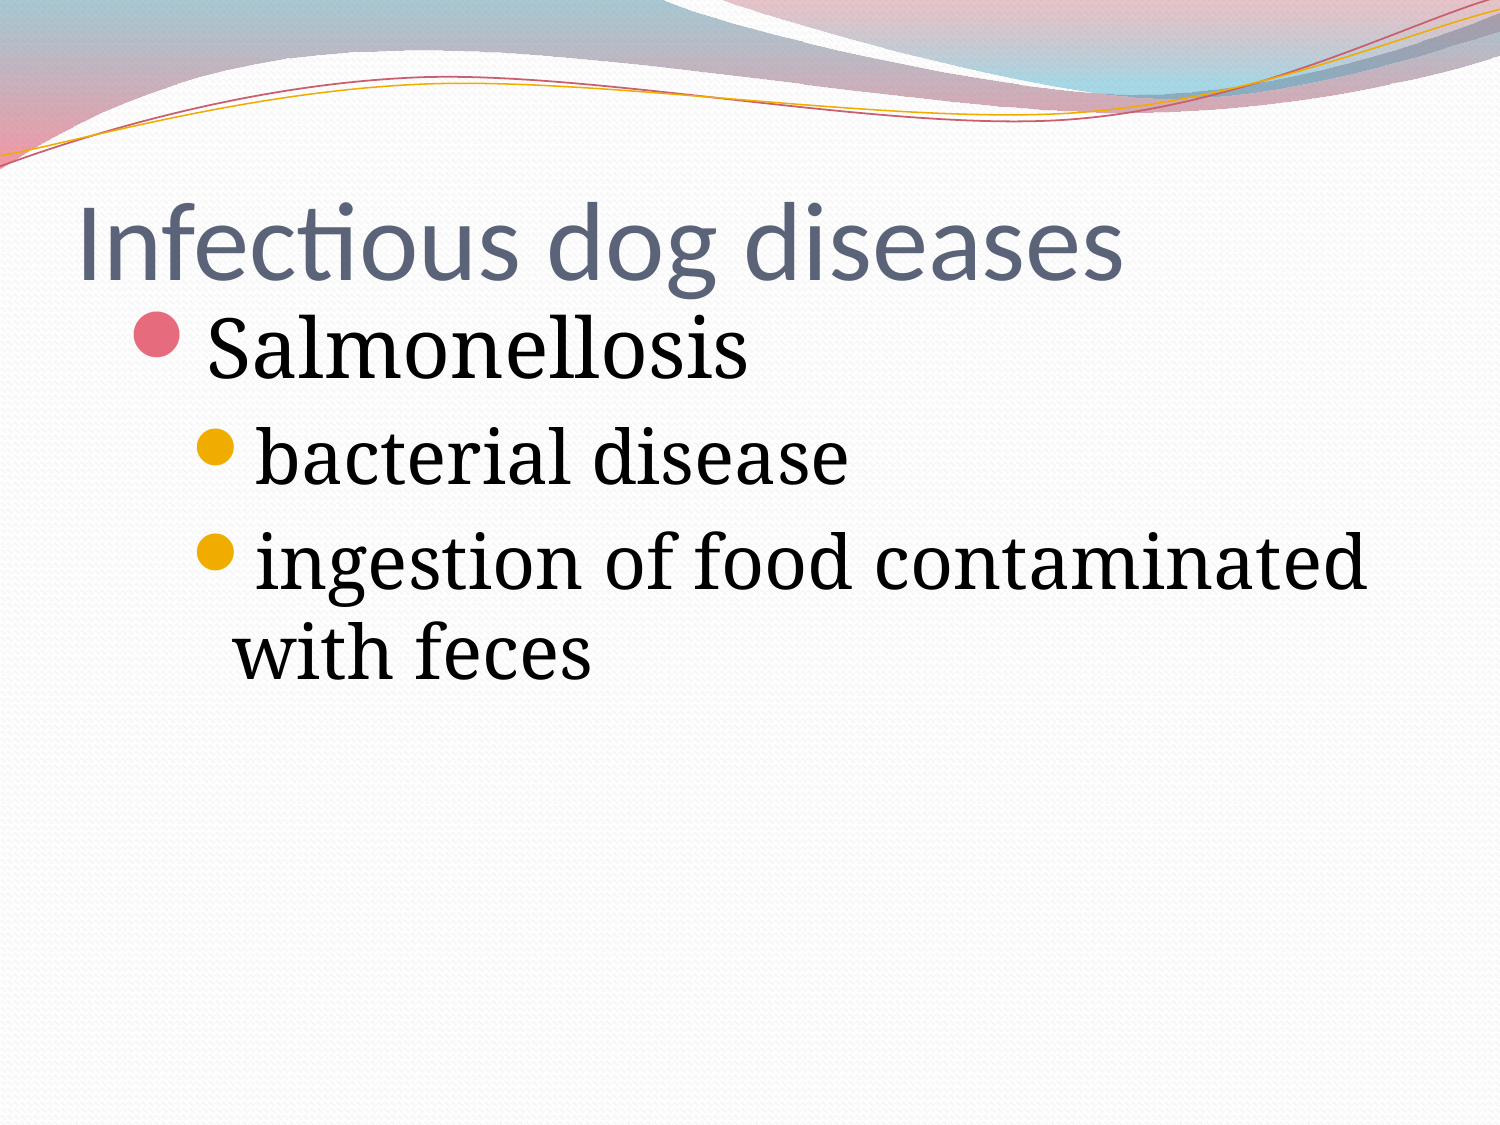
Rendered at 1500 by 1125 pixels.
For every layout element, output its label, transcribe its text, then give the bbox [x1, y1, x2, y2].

title Infectious dog diseases [75, 115, 1425, 303]
list Salmonellosis bacterial disease ingestion of food contaminated with feces [112, 287, 1388, 963]
